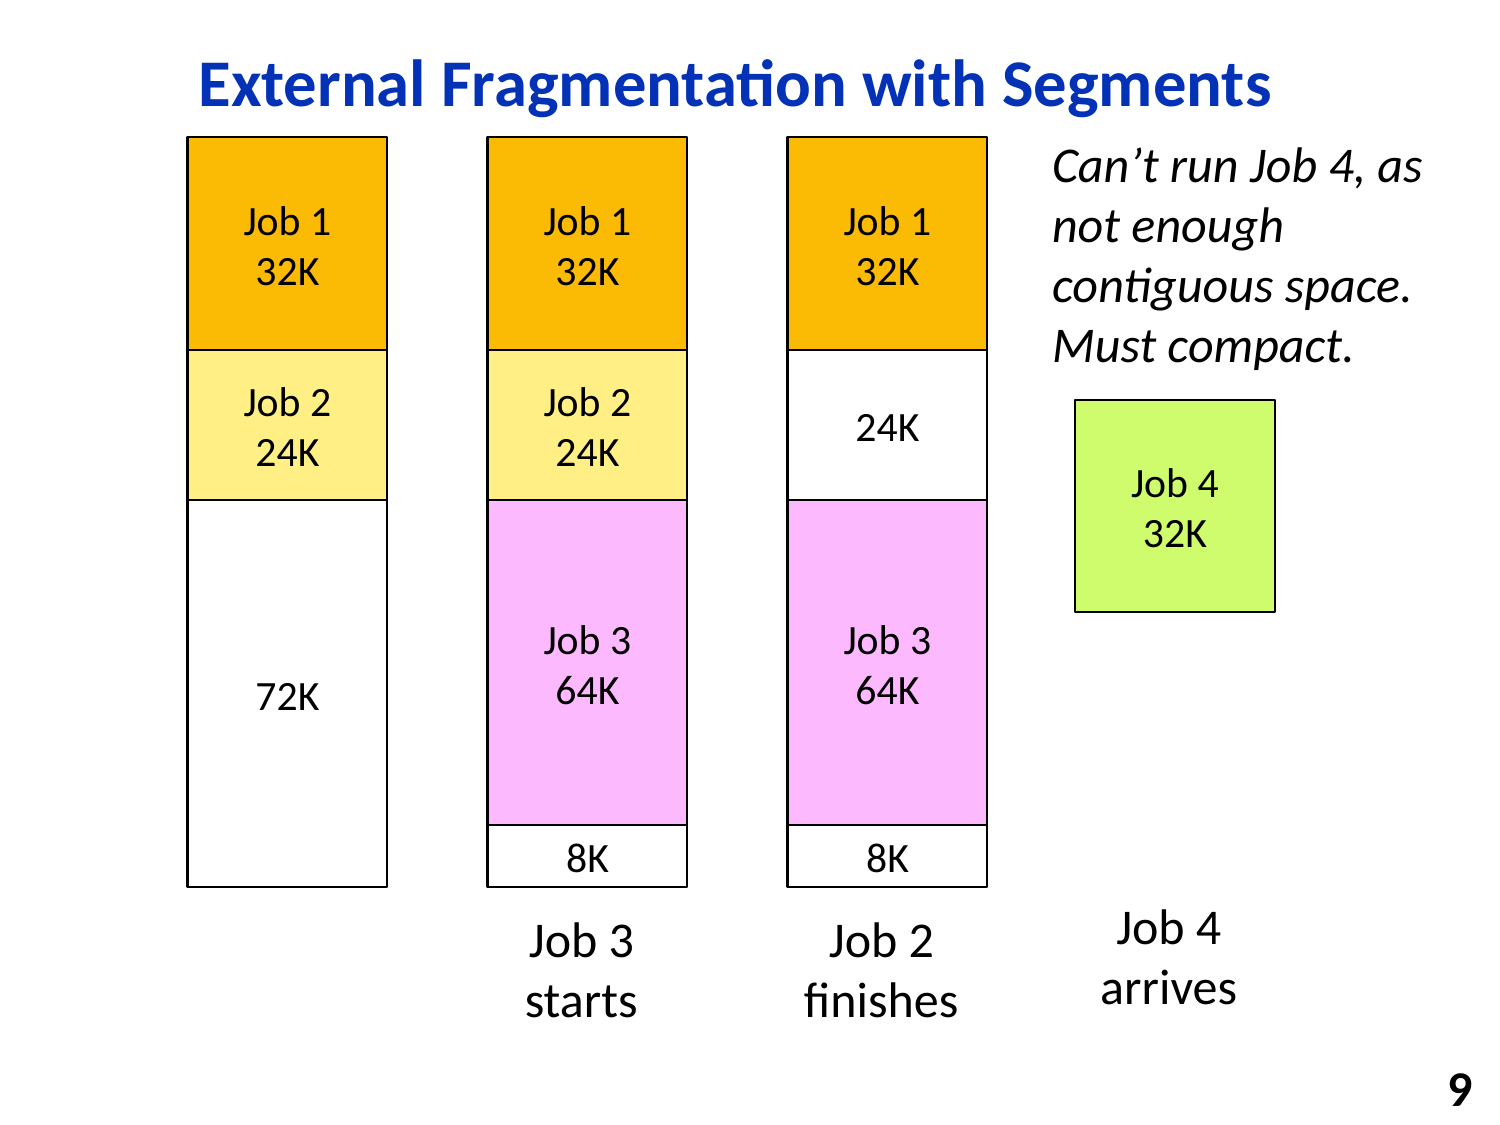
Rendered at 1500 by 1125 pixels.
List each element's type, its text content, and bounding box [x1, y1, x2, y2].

text_box Can’t run Job 4, as not enough contiguous space. Must compact. [1037, 124, 1475, 380]
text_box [1062, 399, 1276, 1024]
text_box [774, 137, 988, 1037]
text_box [187, 137, 388, 888]
slide_number 9 [1174, 1062, 1488, 1111]
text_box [474, 137, 688, 1037]
title External Fragmentation with Segments [137, 24, 1335, 147]
